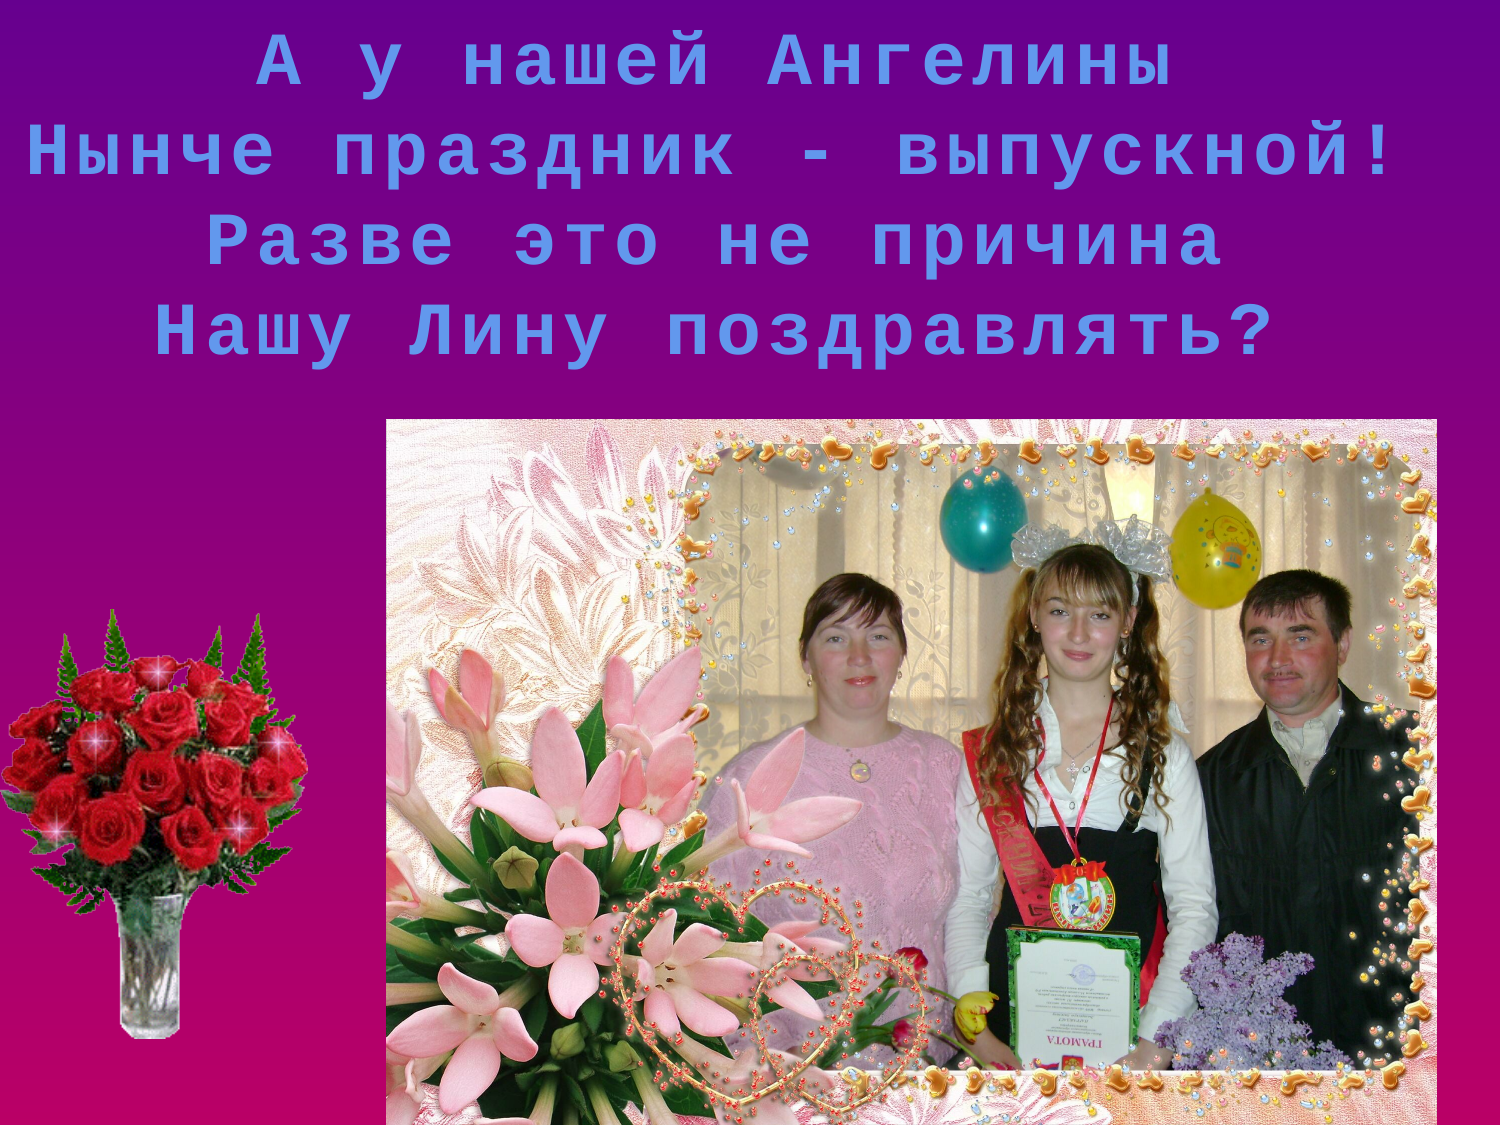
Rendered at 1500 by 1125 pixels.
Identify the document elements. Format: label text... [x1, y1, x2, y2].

picture [386, 419, 1437, 1125]
picture [0, 609, 308, 1040]
text_box А у нашей Ангелины Нынче праздник - выпускной! Разве это не причина Нашу Лину поздравлять? [10, 1, 1470, 377]
